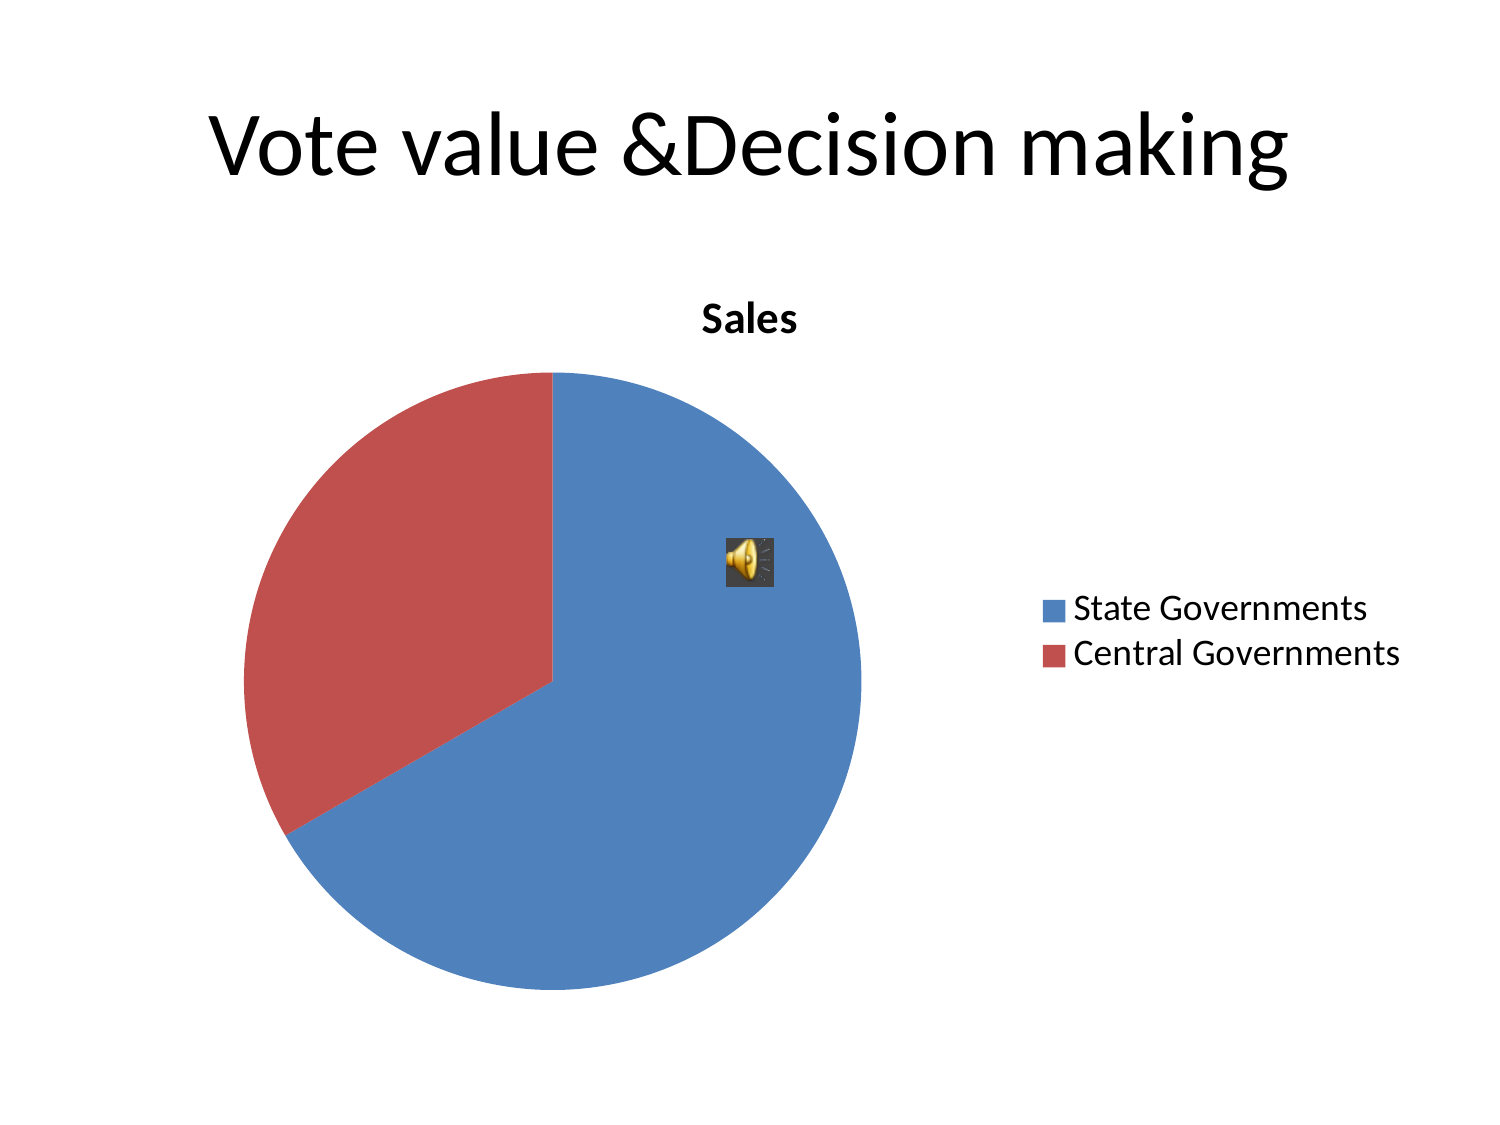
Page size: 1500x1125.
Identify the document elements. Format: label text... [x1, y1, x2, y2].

chart [74, 262, 1426, 1006]
picture [724, 537, 776, 588]
title Vote value &Decision making [75, 45, 1425, 233]
